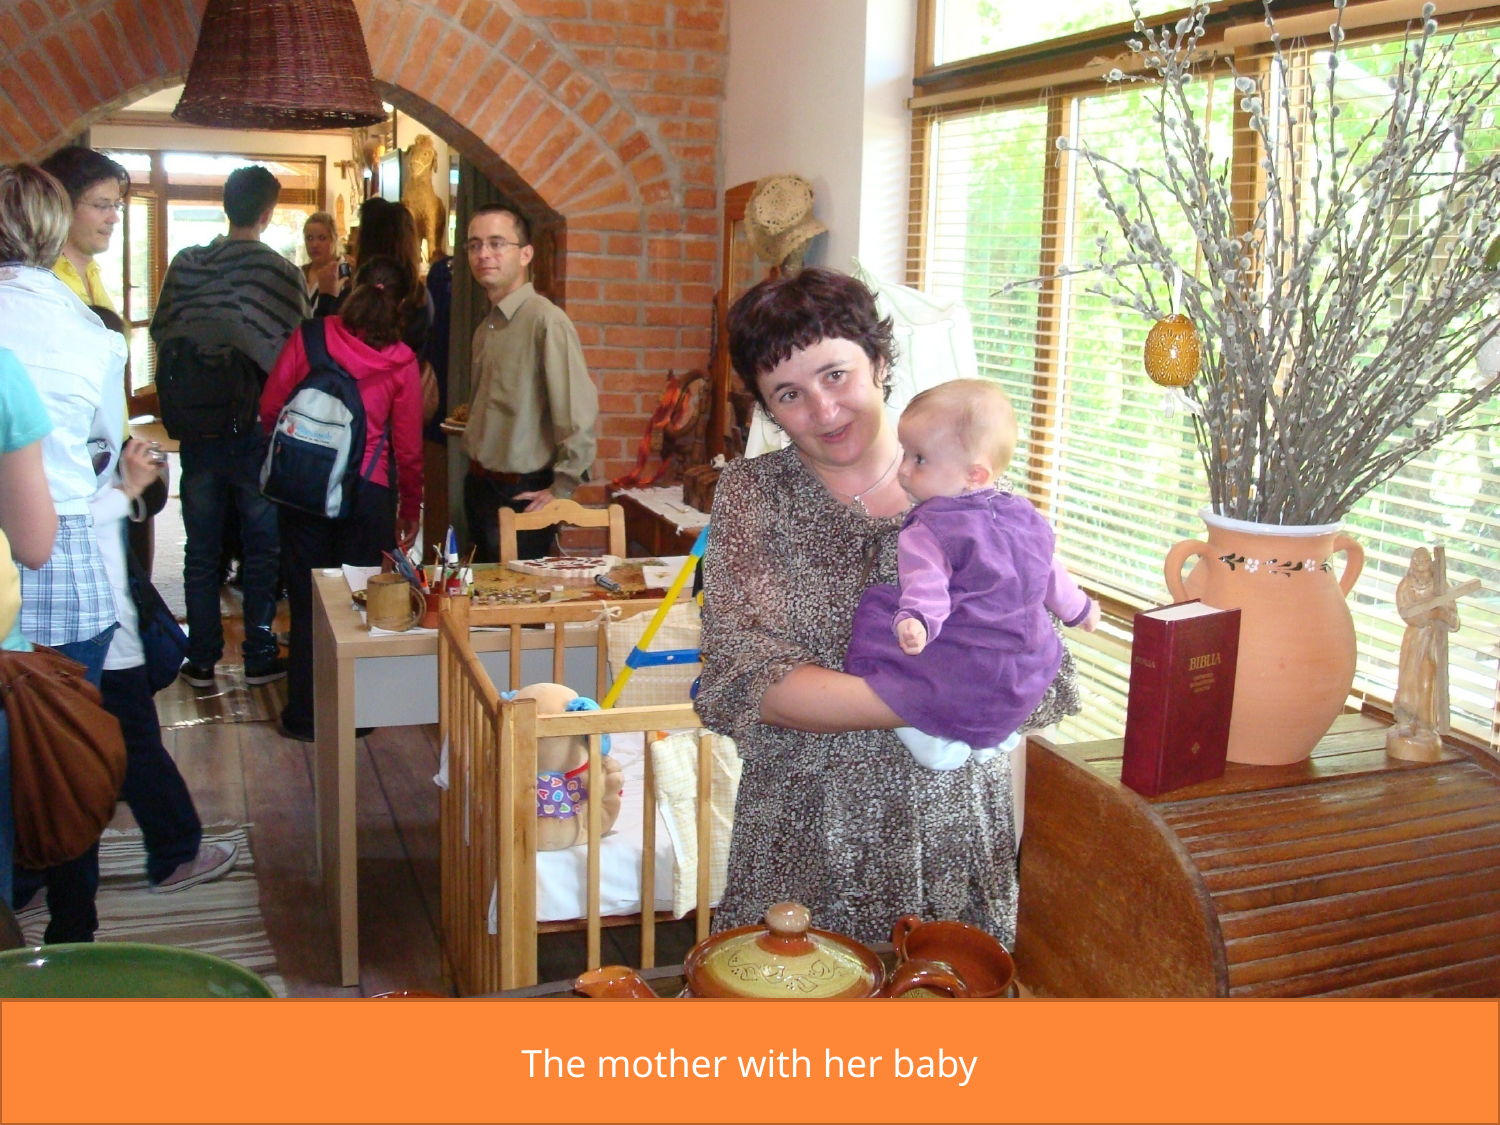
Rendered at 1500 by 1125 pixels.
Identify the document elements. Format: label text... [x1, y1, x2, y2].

text_box The mother with her baby [0, 1009, 1500, 1125]
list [0, 0, 1500, 1001]
